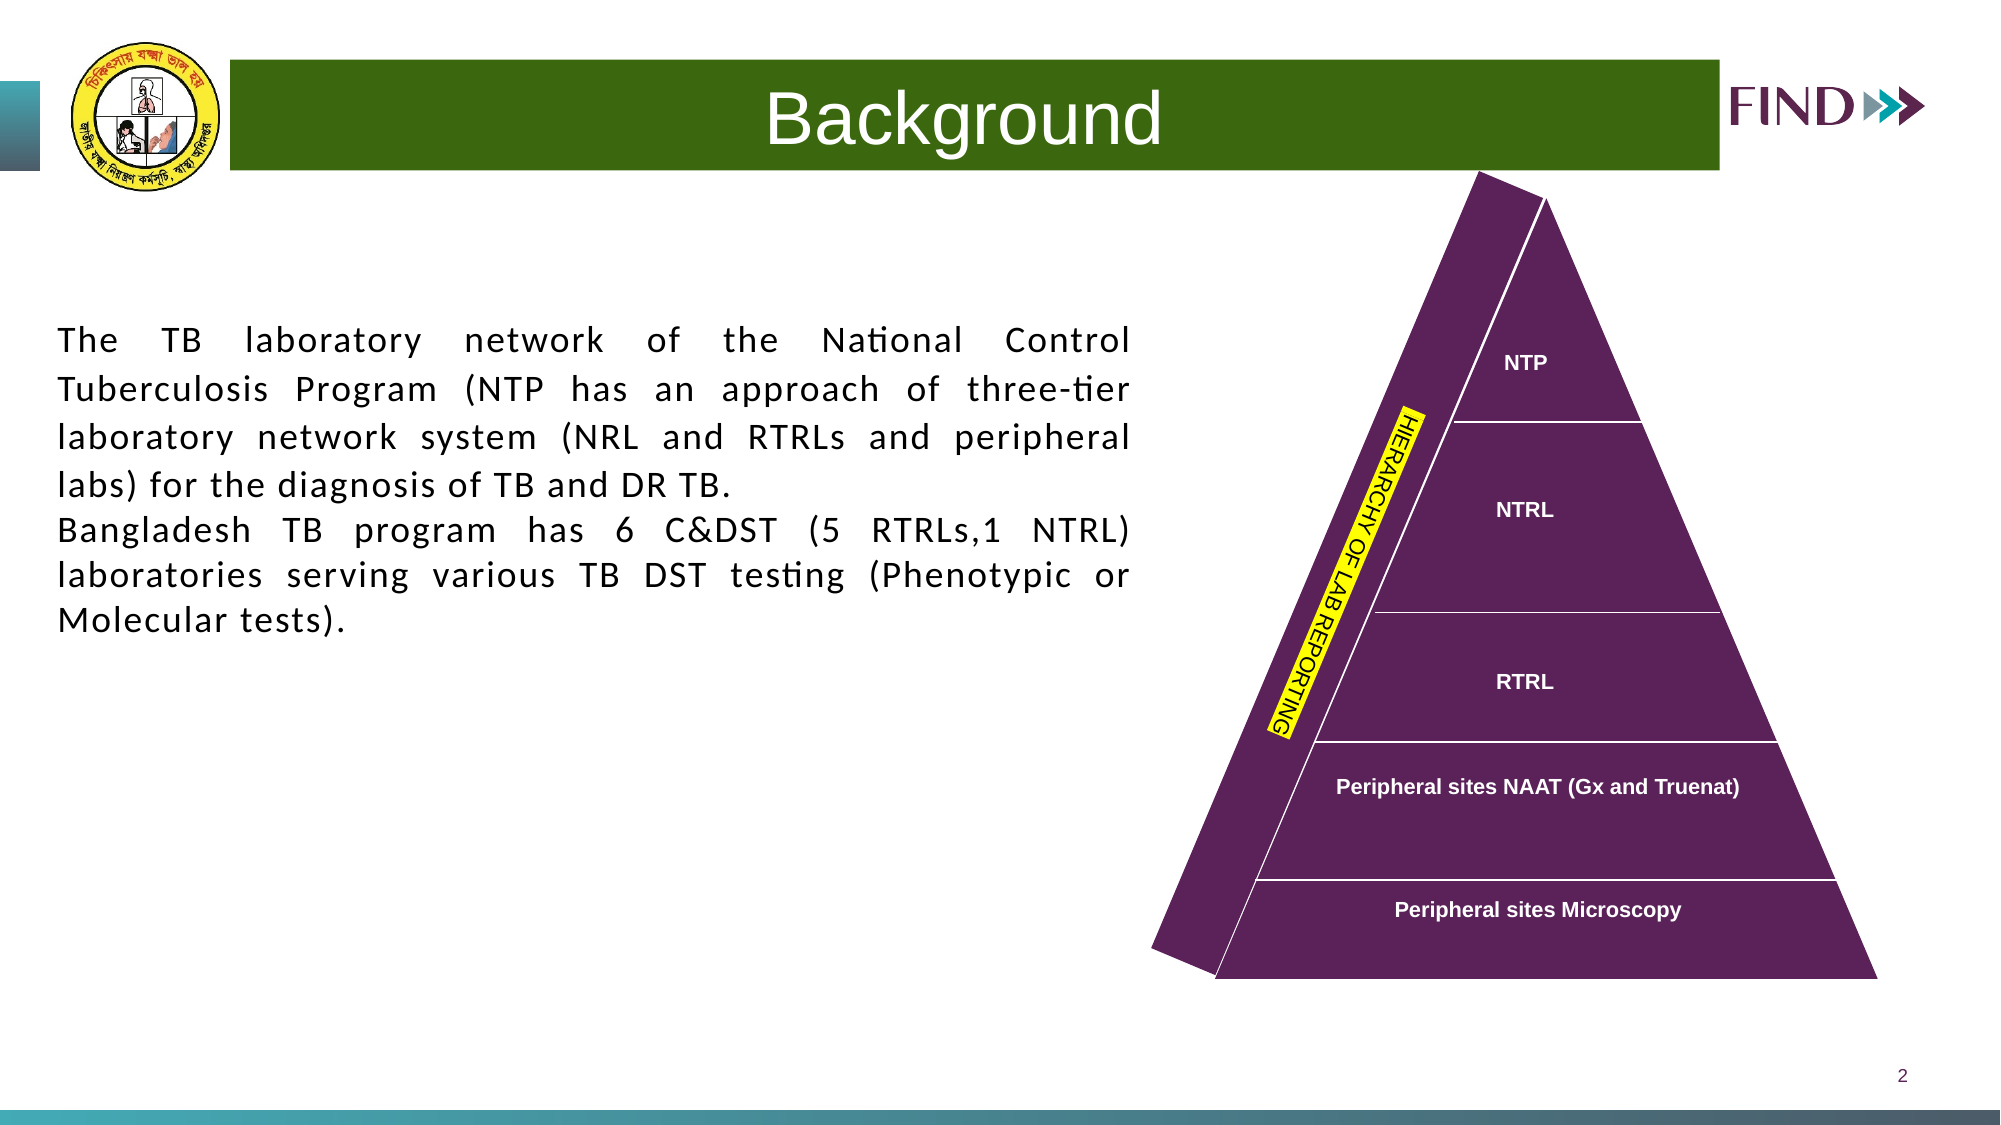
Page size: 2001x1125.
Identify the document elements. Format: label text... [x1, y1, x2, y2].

picture [1699, 41, 1957, 171]
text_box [1214, 151, 1878, 995]
picture [71, 41, 220, 192]
text_box Background [228, 57, 1722, 173]
list The TB laboratory network of the National Control Tuberculosis Program (NTP has an approach of three-tier laboratory network system (NRL and RTRLs and peripheral labs) for the diagnosis of TB and DR TB. Bangladesh TB program has 6 C&DST (5 RTRLs,1 NTRL) laboratories serving various TB DST testing (Phenotypic or Molecular tests). [57, 312, 1135, 1066]
